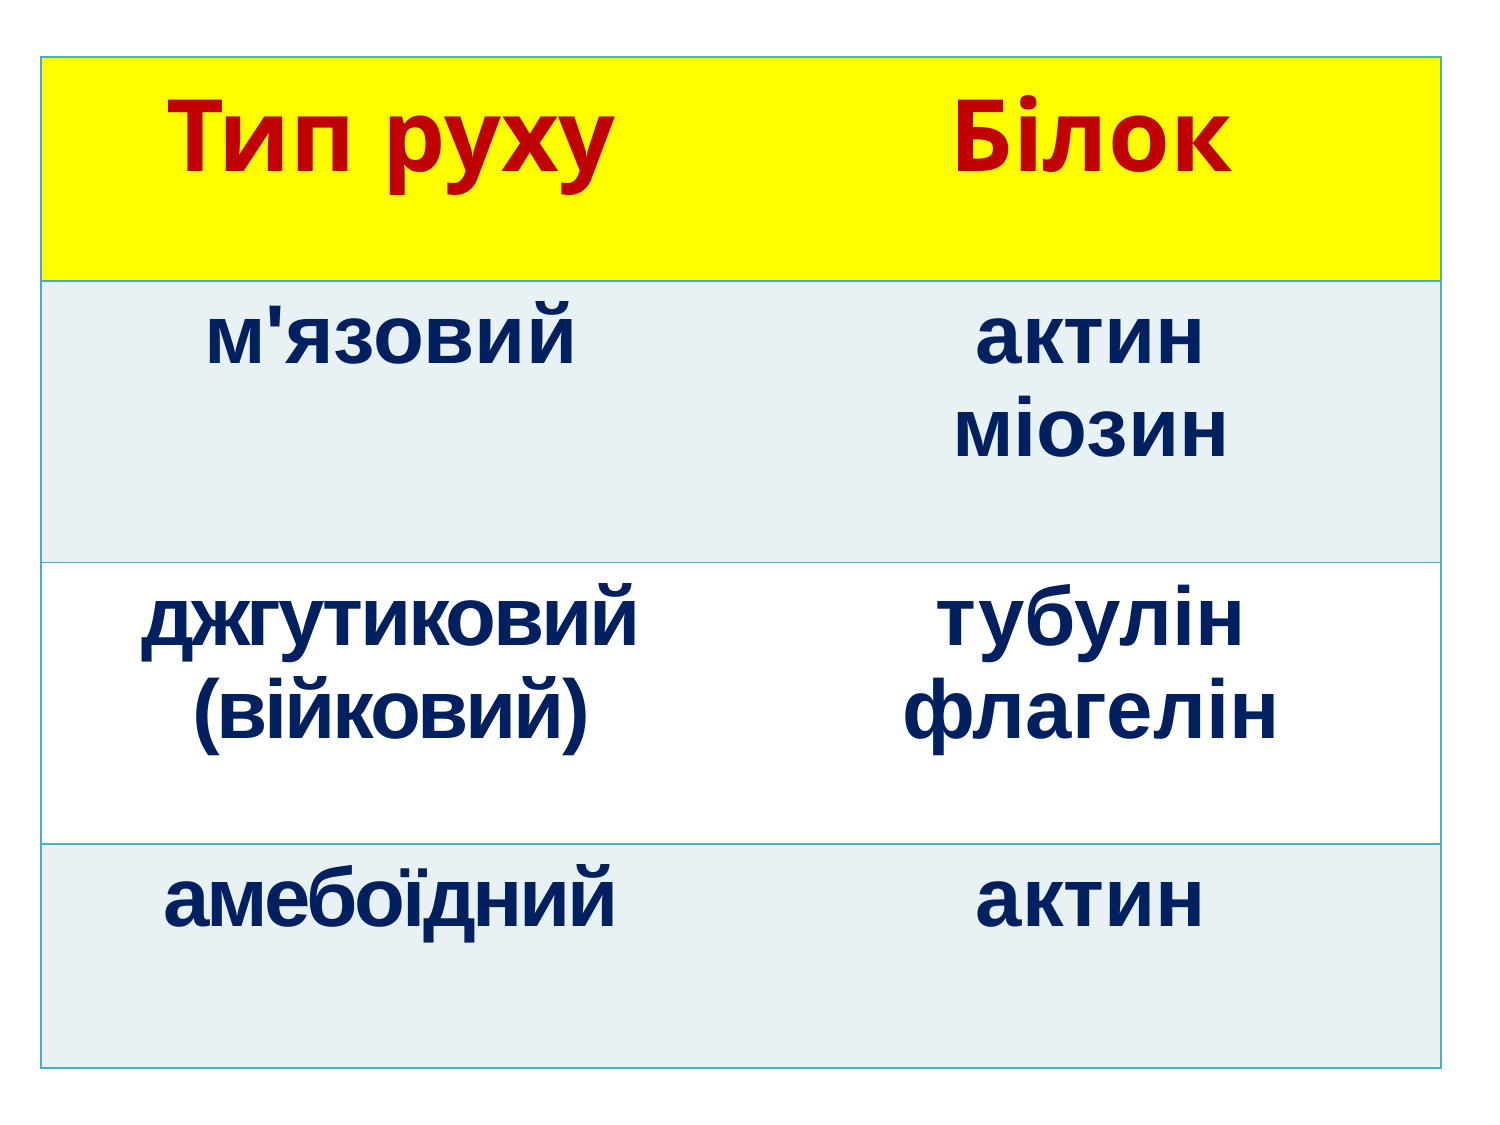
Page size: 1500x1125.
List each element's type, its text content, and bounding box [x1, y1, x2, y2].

table_header Тип руху [42, 58, 741, 280]
table_cell амебоїдний [42, 845, 741, 1067]
table_cell джгутиковий (війковий) [42, 563, 741, 843]
table_header Білок [741, 58, 1440, 280]
table_cell актин [741, 845, 1440, 1067]
table_cell актин міозин [741, 282, 1440, 562]
table_cell м'язовий [42, 282, 741, 562]
table_cell тубулін флагелін [741, 563, 1440, 843]
